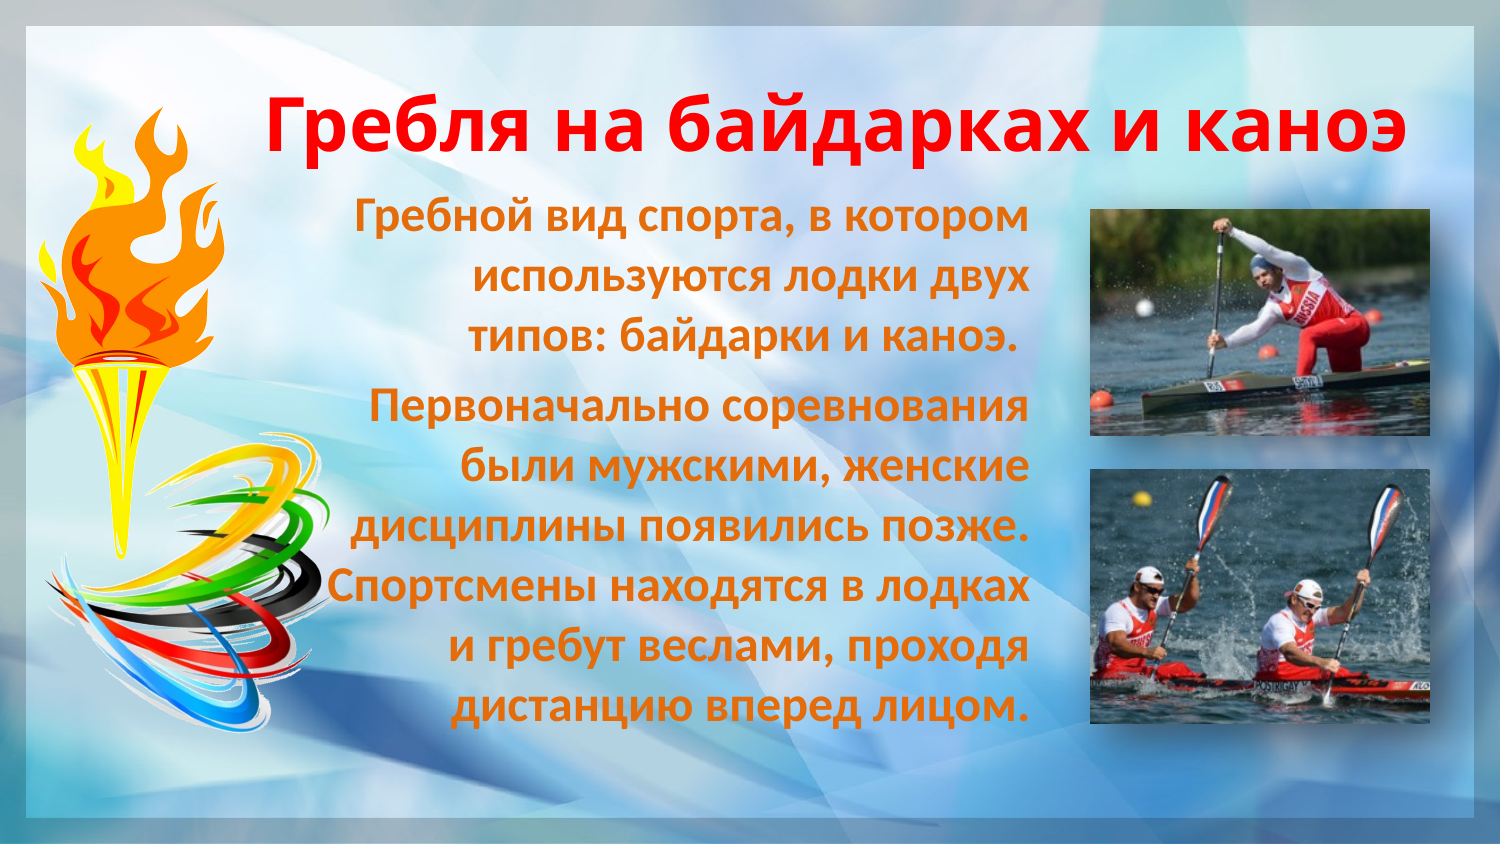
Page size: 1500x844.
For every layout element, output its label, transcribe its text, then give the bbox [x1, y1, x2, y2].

text_box Гребной вид спорта, в котором используются лодки двух типов: байдарки и каноэ. Первоначально соревнования были мужскими, женские дисциплины появились позже. Спортсмены находятся в лодках и гребут веслами, проходя дистанцию вперед лицом. [301, 173, 1046, 767]
picture [0, 0, 1500, 844]
text_box Гребля на байдарках и каноэ [135, 68, 1425, 174]
